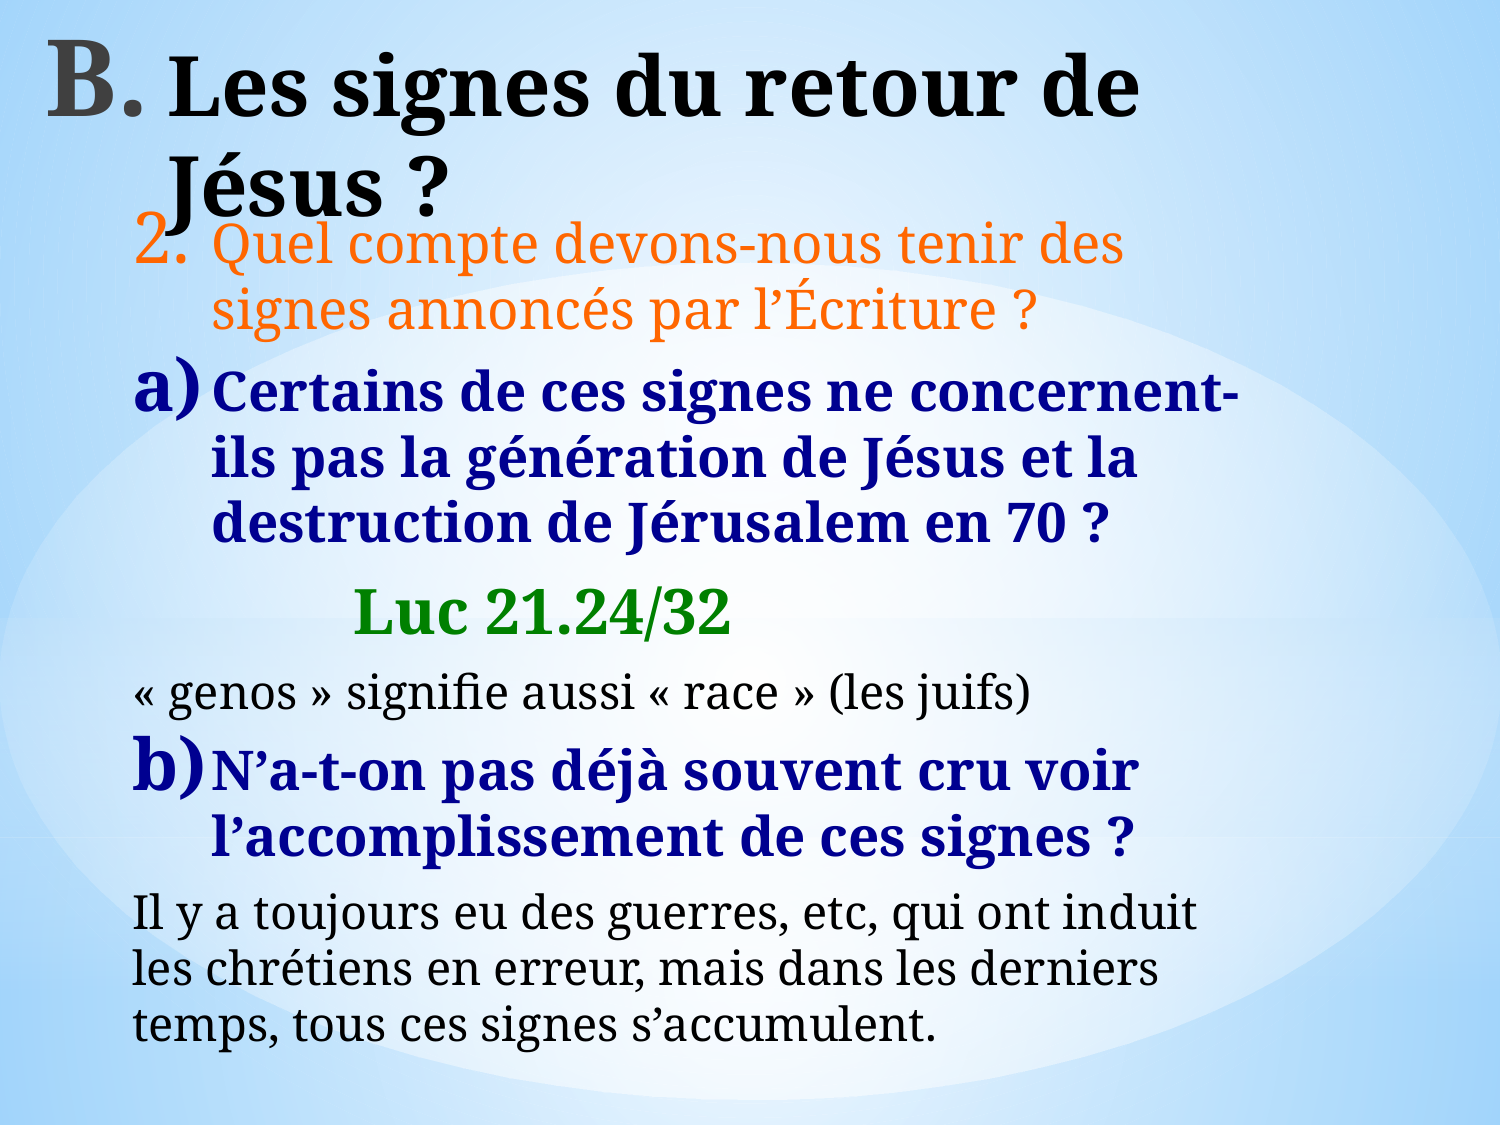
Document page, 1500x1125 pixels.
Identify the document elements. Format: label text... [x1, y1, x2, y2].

list Quel compte devons-nous tenir des signes annoncés par l’Écriture ? Certains de ces signes ne concernent-ils pas la génération de Jésus et la destruction de Jérusalem en 70 ? Luc 21.24/32 « genos » signifie aussi « race » (les juifs) N’a-t-on pas déjà souvent cru voir l’accomplissement de ces signes ? Il y a toujours eu des guerres, etc, qui ont induit les chrétiens en erreur, mais dans les derniers temps, tous ces signes s’accumulent. [110, 201, 1256, 1107]
title Les signes du retour de Jésus ? [30, 25, 1357, 178]
